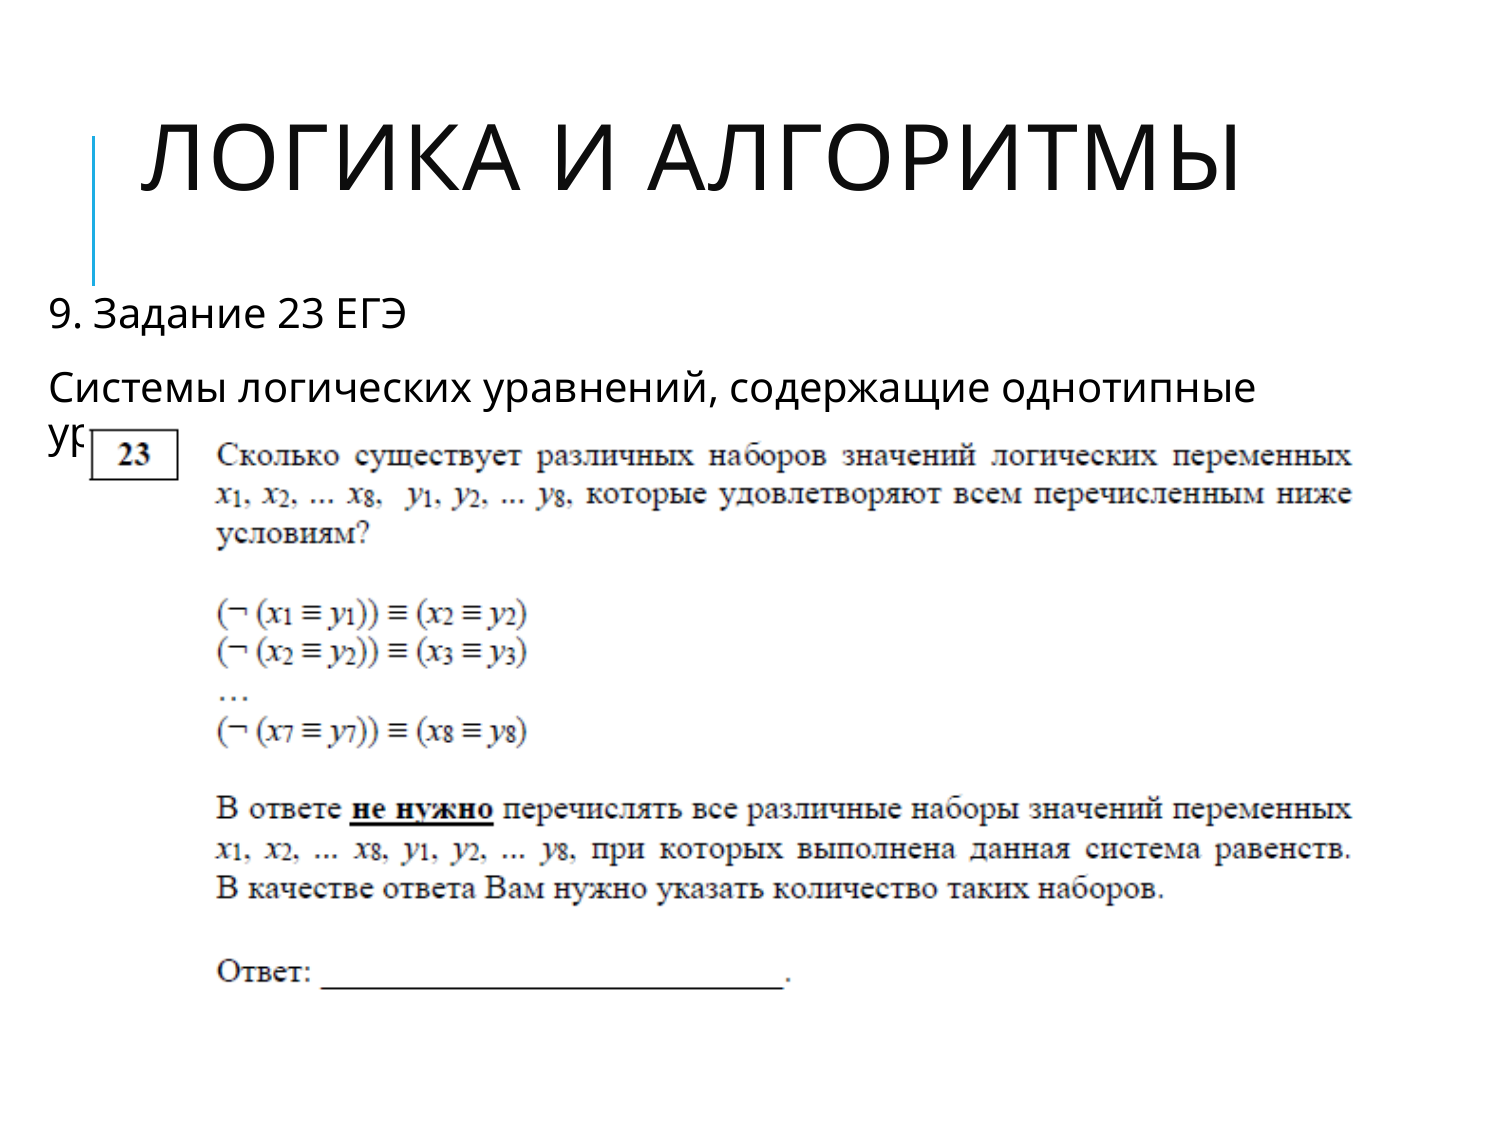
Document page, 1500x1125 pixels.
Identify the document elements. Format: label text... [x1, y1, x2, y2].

picture [84, 422, 1364, 1006]
title Логика и алгоритмы [126, 96, 1322, 285]
list 9. Задание 23 ЕГЭ Системы логических уравнений, содержащие однотипные уравнения [25, 285, 1475, 759]
